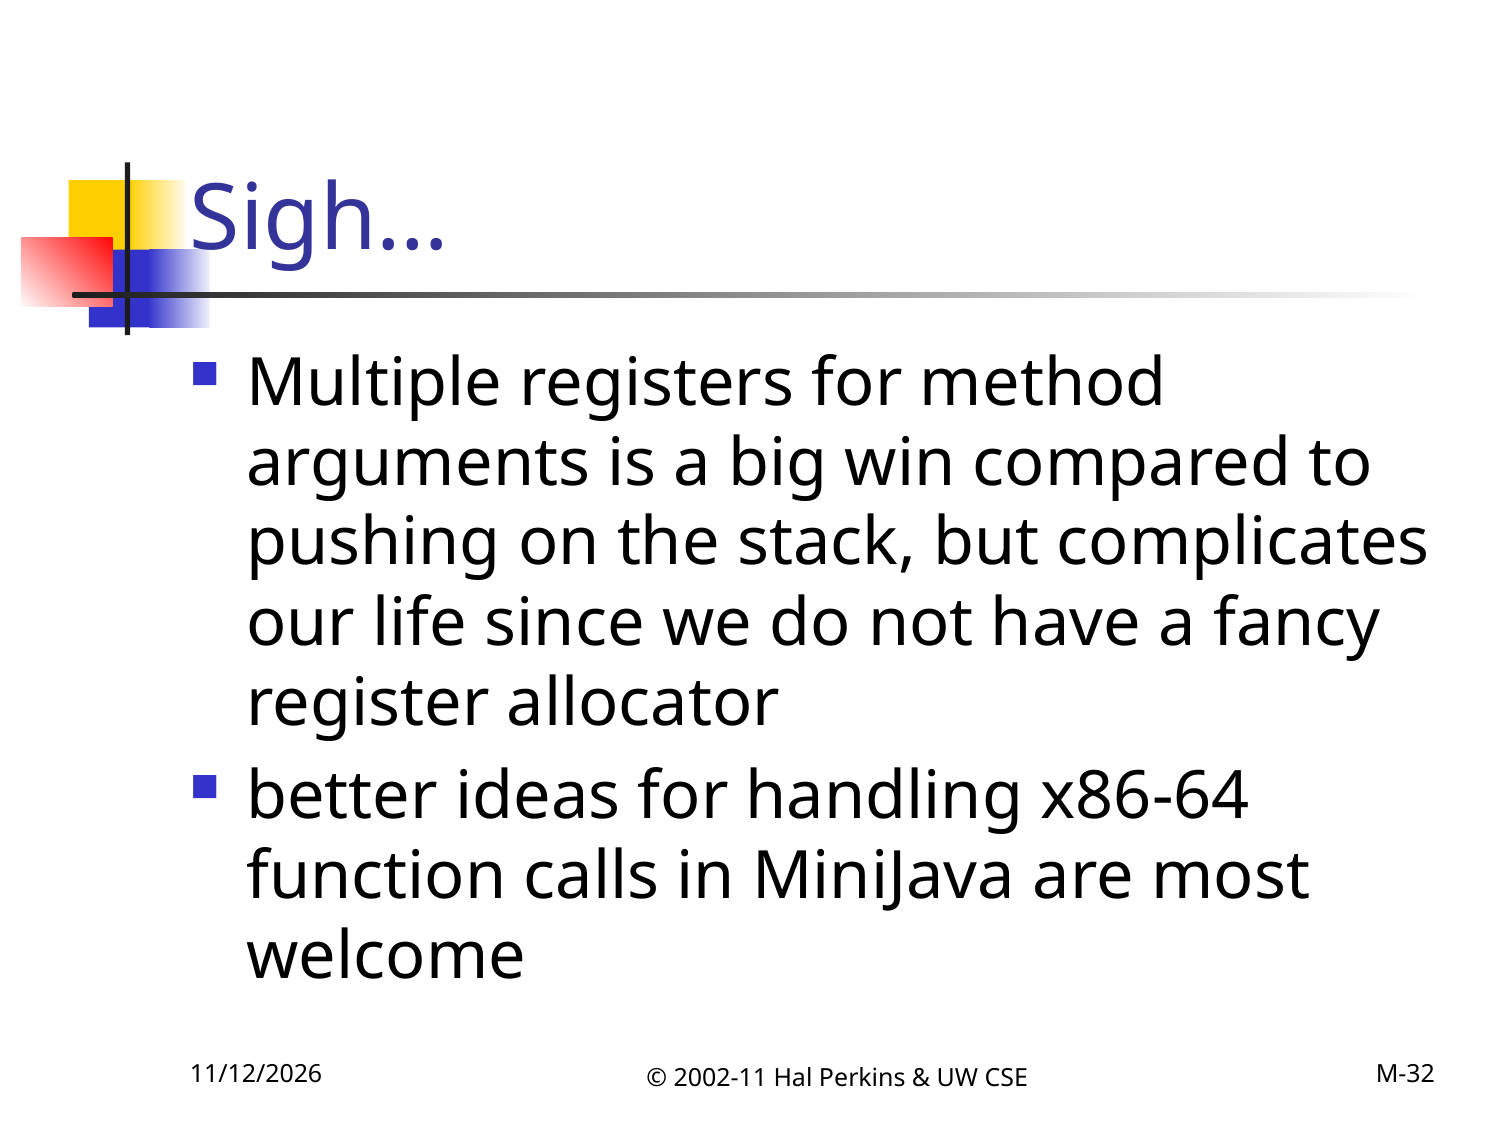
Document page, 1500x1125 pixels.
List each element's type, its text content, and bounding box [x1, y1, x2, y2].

footer © 2002-11 Hal Perkins & UW CSE [599, 1023, 1076, 1100]
title Sigh… [174, 35, 1454, 275]
slide_number M-32 [1137, 1023, 1451, 1100]
list Multiple registers for method arguments is a big win compared to pushing on the stack, but complicates our life since we do not have a fancy register allocator better ideas for handling x86-64 function calls in MiniJava are most welcome [174, 331, 1450, 1006]
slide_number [174, 1023, 488, 1100]
